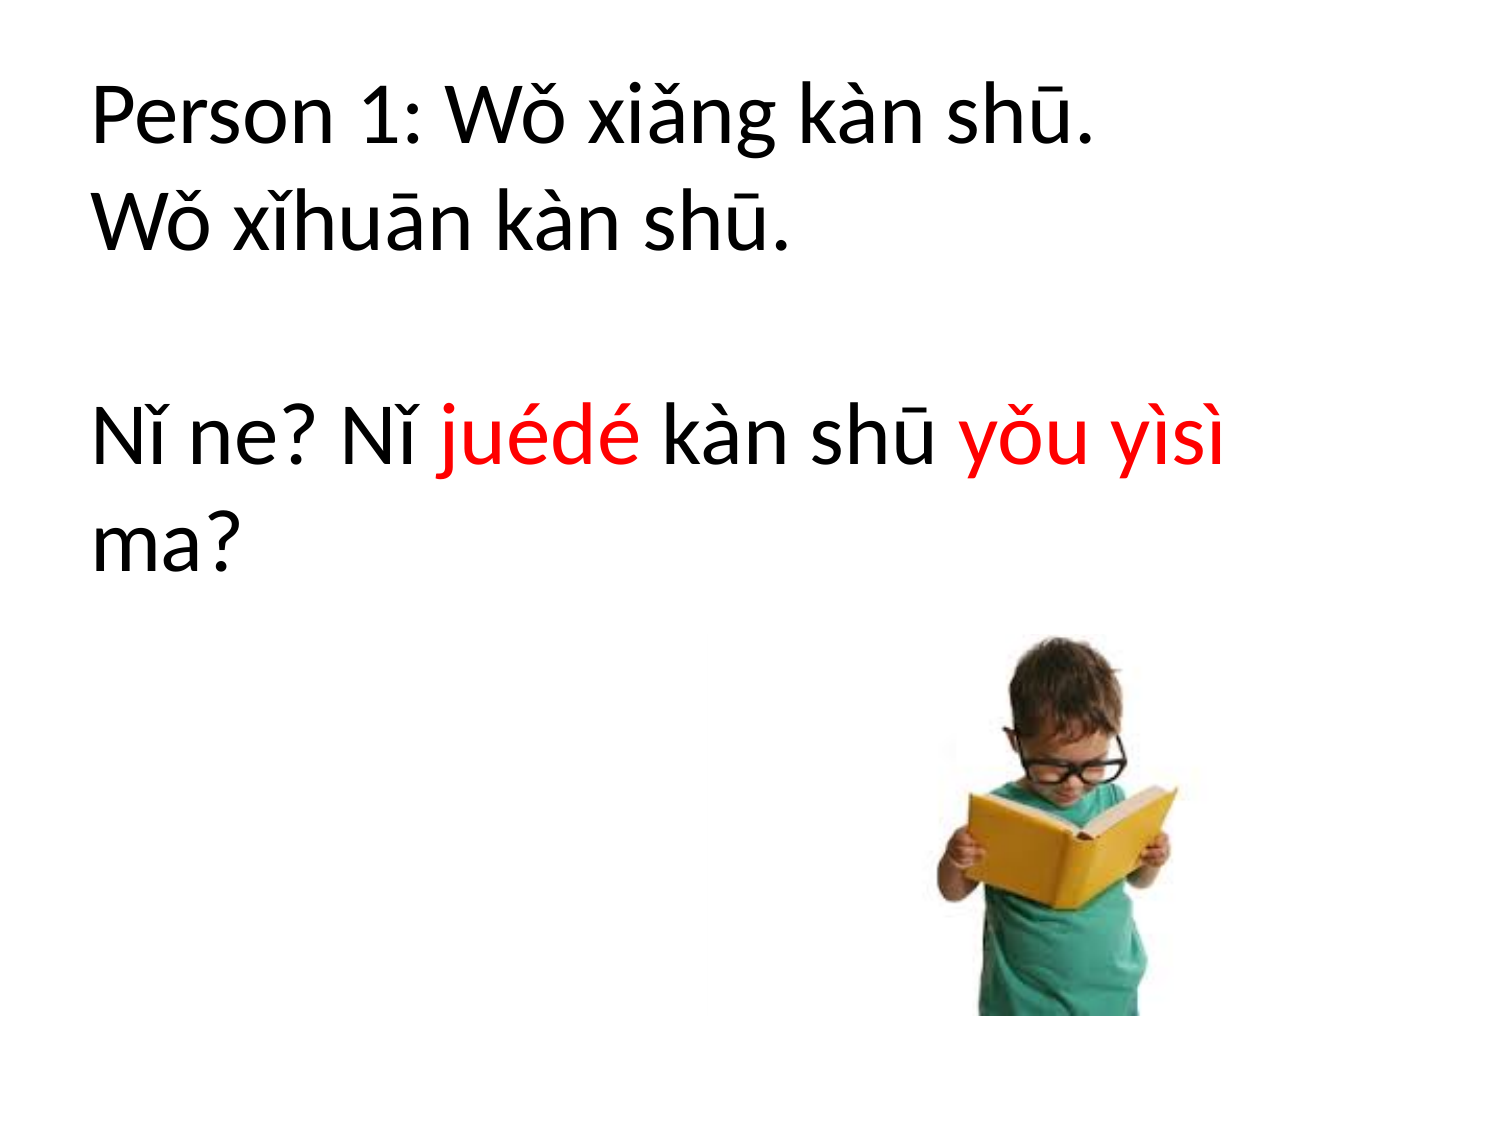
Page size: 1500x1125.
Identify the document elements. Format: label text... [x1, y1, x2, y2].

picture [706, 634, 1282, 1016]
title Person 1: Wǒ xiǎng kàn shū. Wǒ xǐhuān kàn shū. Nǐ ne? Nǐ juédé kàn shū yǒu yìsì ma? [75, 45, 1247, 599]
